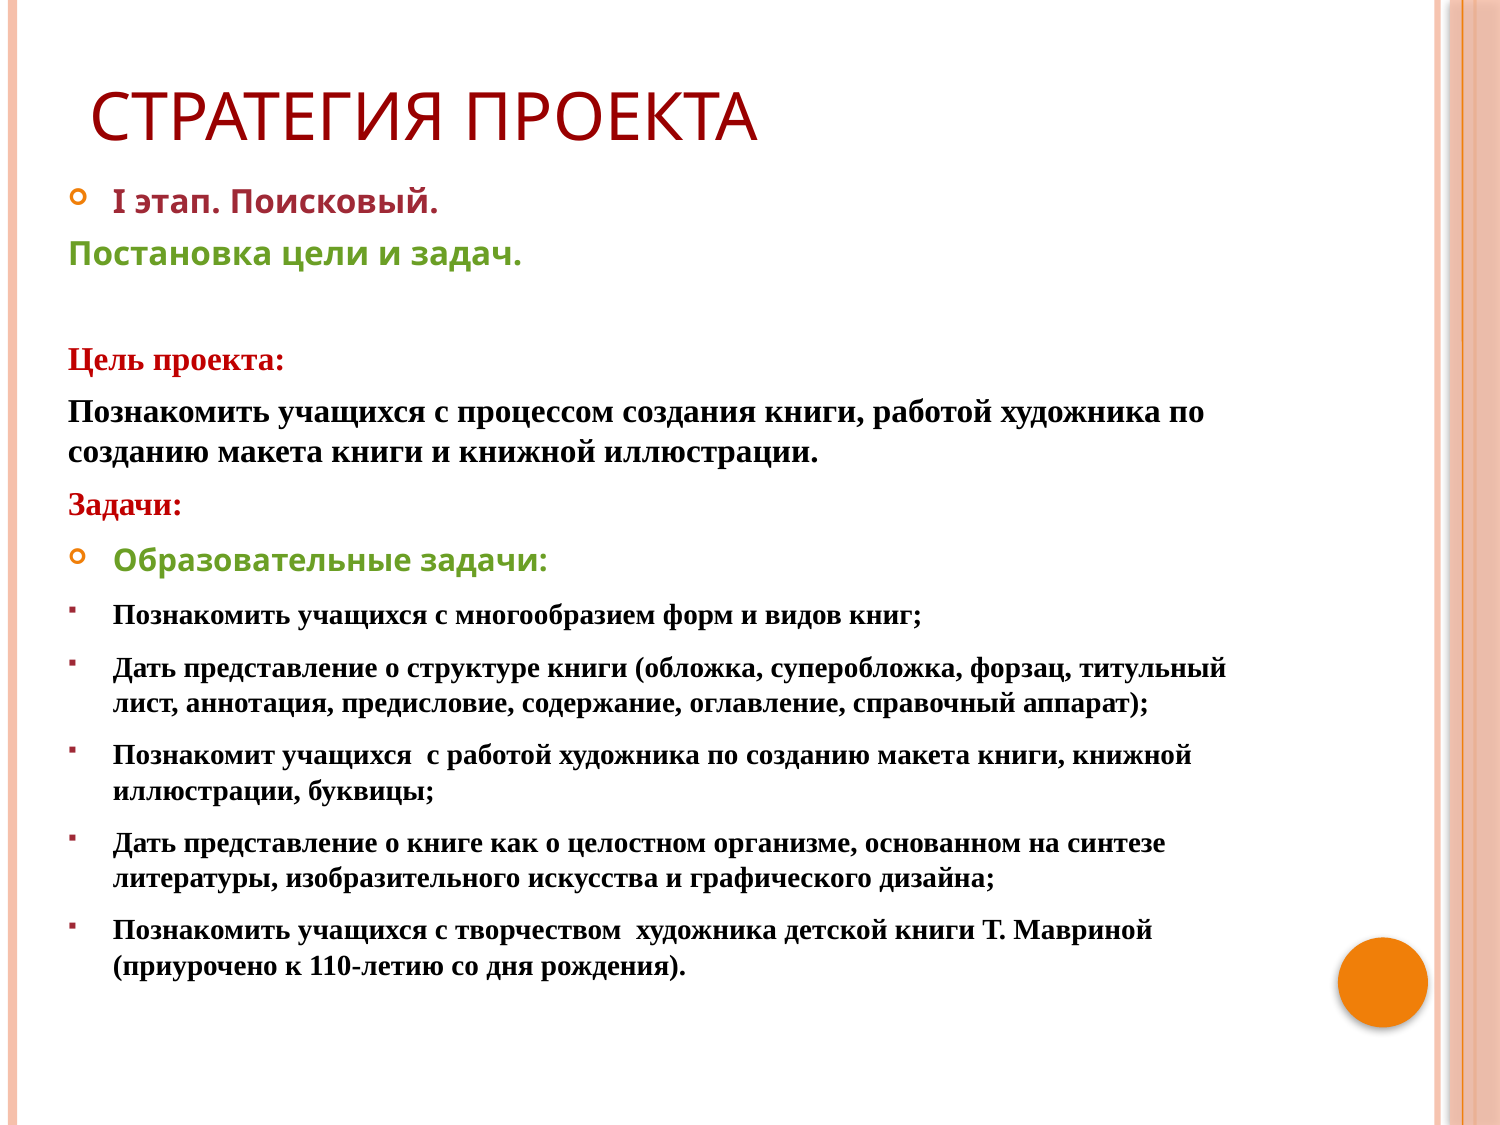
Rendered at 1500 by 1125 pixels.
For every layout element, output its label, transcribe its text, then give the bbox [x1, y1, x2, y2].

title Стратегия проекта [75, 45, 1300, 161]
list I этап. Поисковый. Постановка цели и задач. Цель проекта: Познакомить учащихся с процессом создания книги, работой художника по созданию макета книги и книжной иллюстрации. Задачи: Образовательные задачи: Познакомить учащихся с многообразием форм и видов книг; Дать представление о структуре книги (обложка, суперобложка, форзац, титульный лист, аннотация, предисловие, содержание, оглавление, справочный аппарат); Познакомит учащихся с работой художника по созданию макета книги, книжной иллюстрации, буквицы; Дать представление о книге как о целостном организме, основанном на синтезе литературы, изобразительного искусства и графического дизайна; Познакомить учащихся с творчеством художника детской книги Т. Мавриной (приурочено к 110-летию со дня рождения). [53, 172, 1279, 1059]
